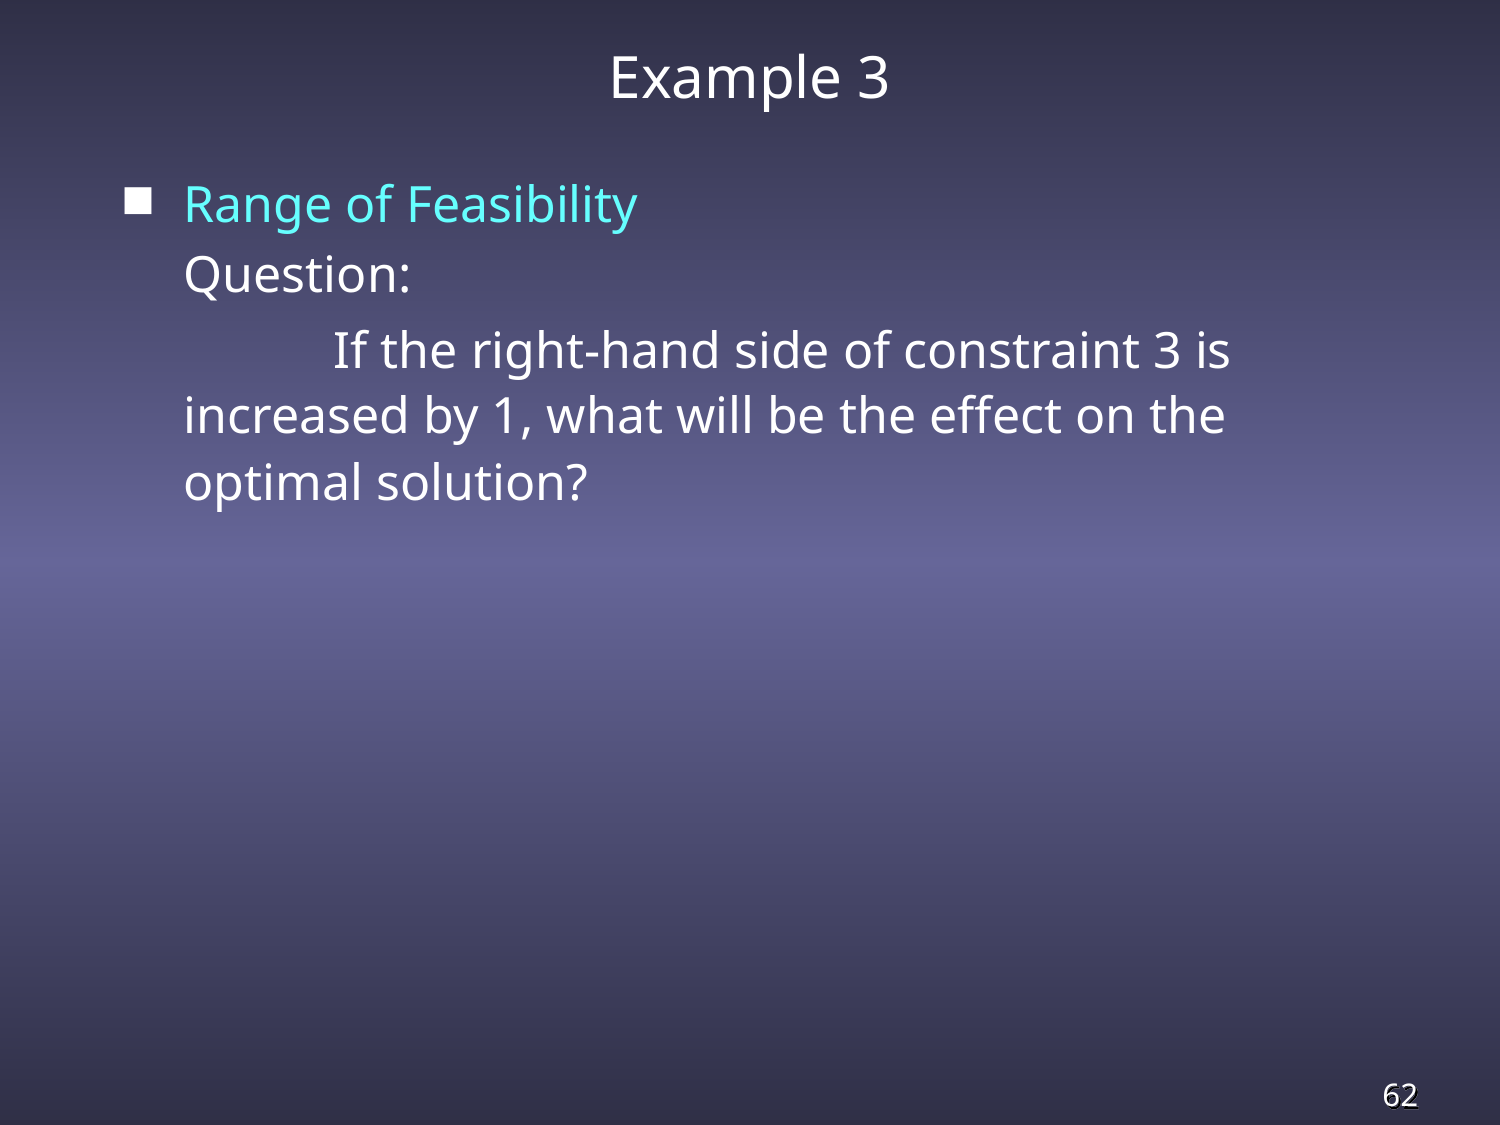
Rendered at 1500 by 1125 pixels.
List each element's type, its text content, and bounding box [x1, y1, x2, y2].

list Range of Feasibility Question: If the right-hand side of constraint 3 is increased by 1, what will be the effect on the optimal solution? [112, 164, 1389, 499]
title Example 3 [111, 8, 1388, 143]
